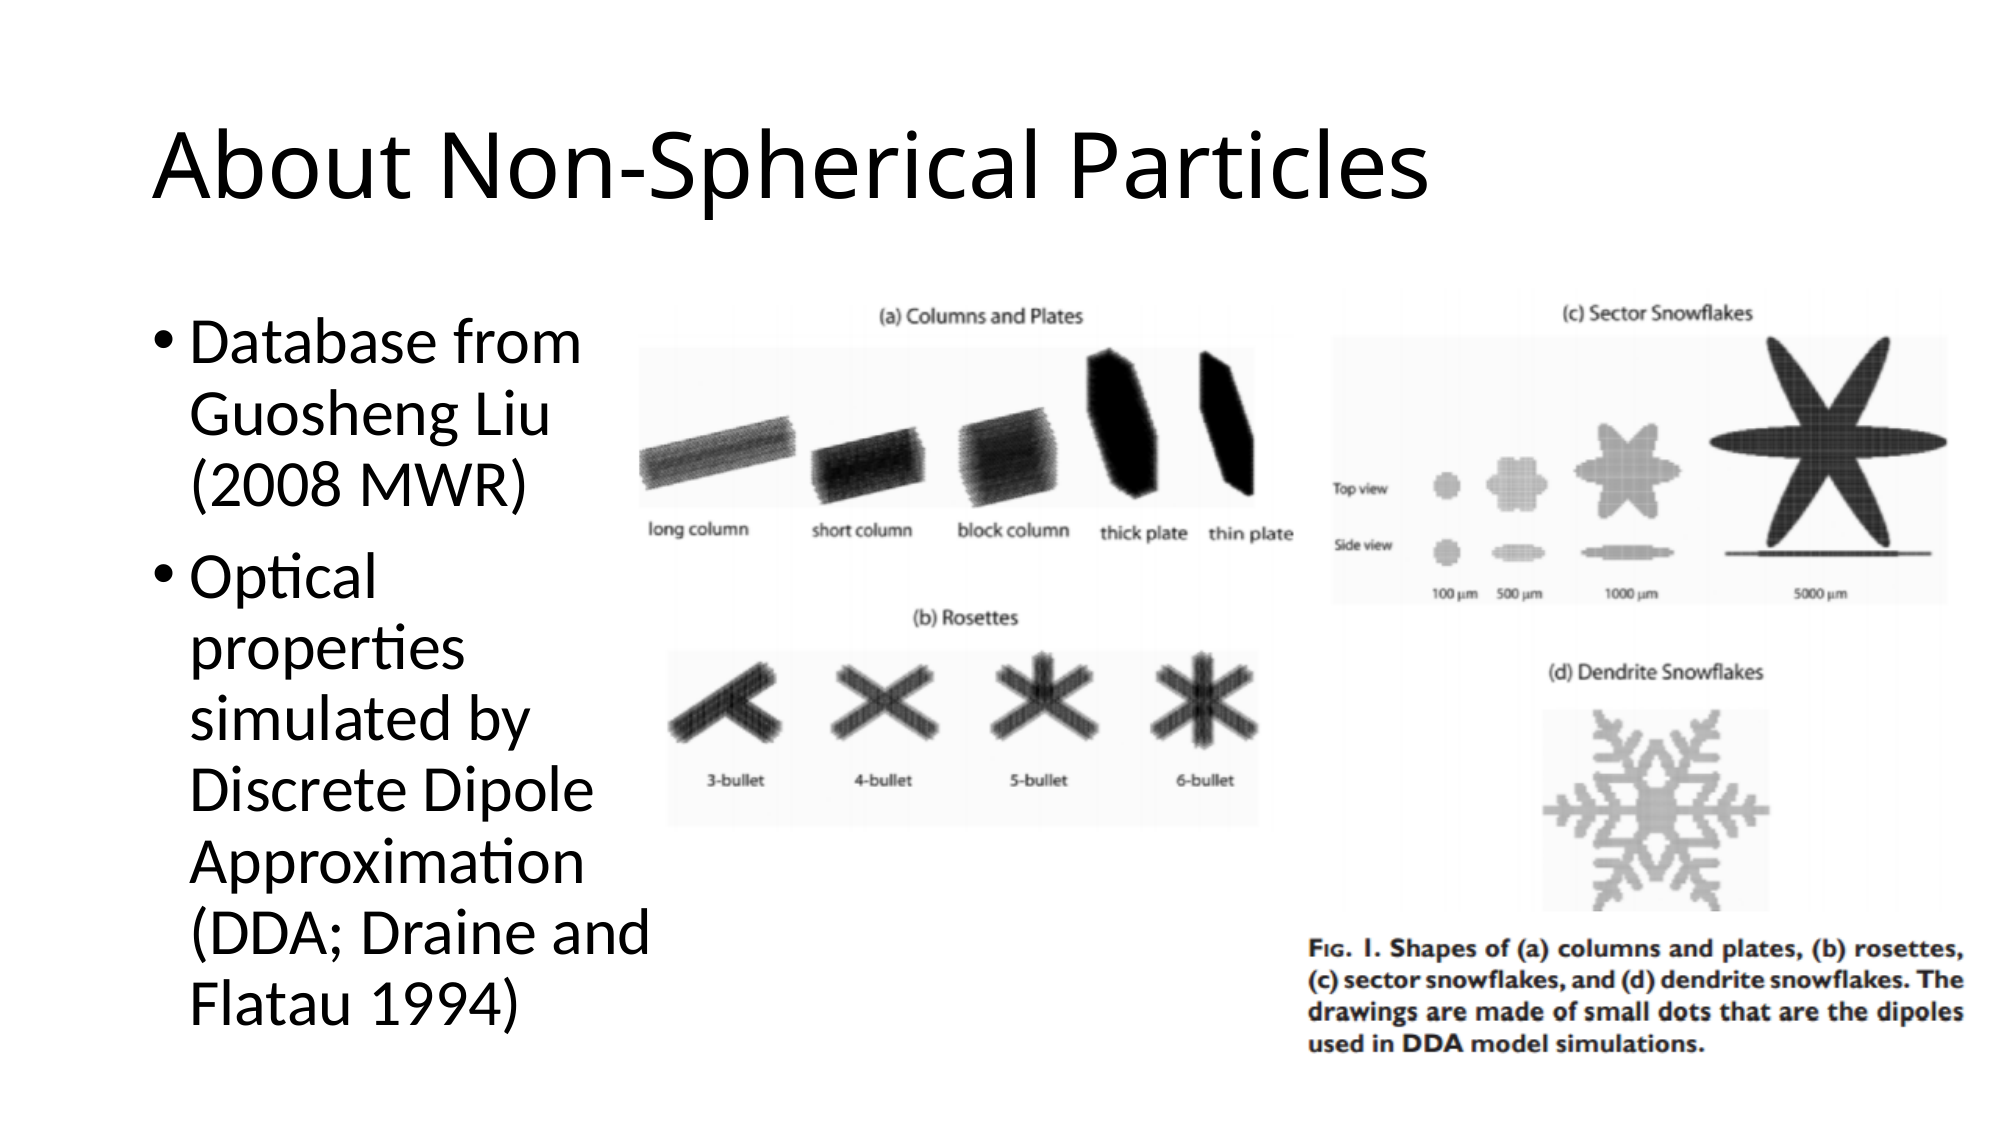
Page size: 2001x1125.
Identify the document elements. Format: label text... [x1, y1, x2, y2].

title About Non-Spherical Particles [137, 59, 1863, 278]
list Database from Guosheng Liu (2008 MWR) Optical properties simulated by Discrete Dipole Approximation (DDA; Draine and Flatau 1994) [137, 299, 678, 1050]
picture [625, 288, 2000, 1083]
